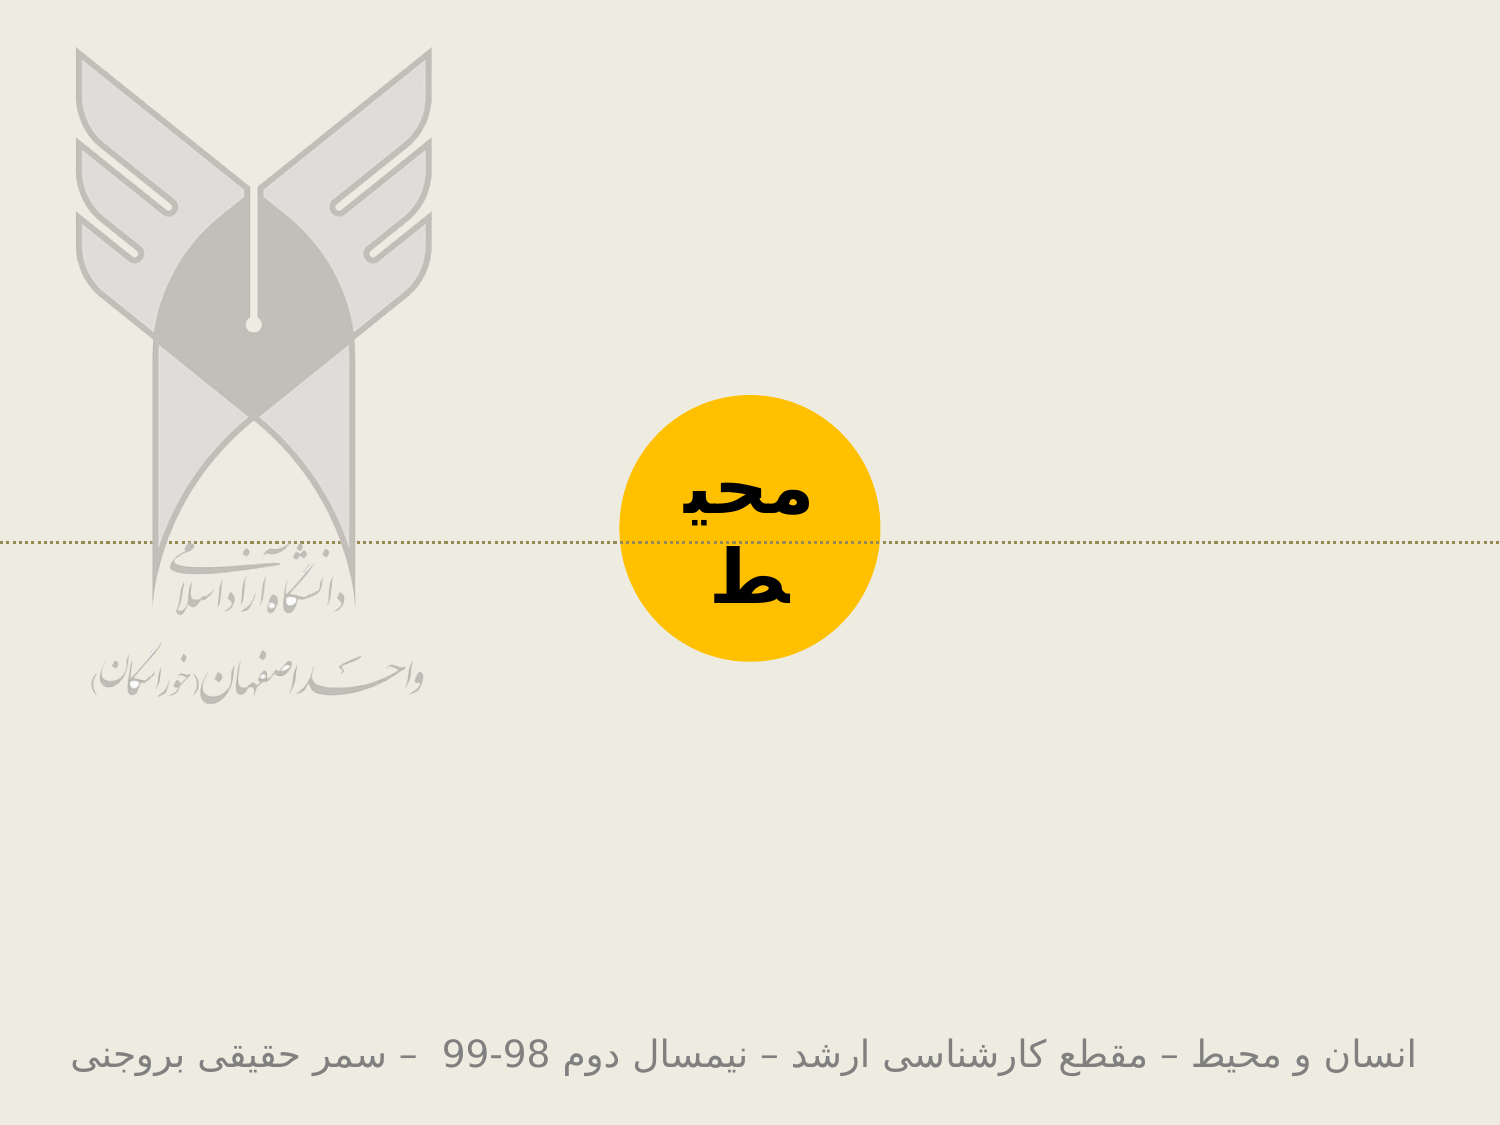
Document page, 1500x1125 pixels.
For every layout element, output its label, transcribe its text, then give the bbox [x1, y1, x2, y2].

picture [41, 30, 467, 751]
text_box انسان و محیط – مقطع کارشناسی ارشد – نیمسال دوم 98-99 – سمر حقیقی بروجنی [17, 1023, 1471, 1083]
text_box محیط [619, 395, 881, 541]
text_box محیط [621, 551, 879, 662]
